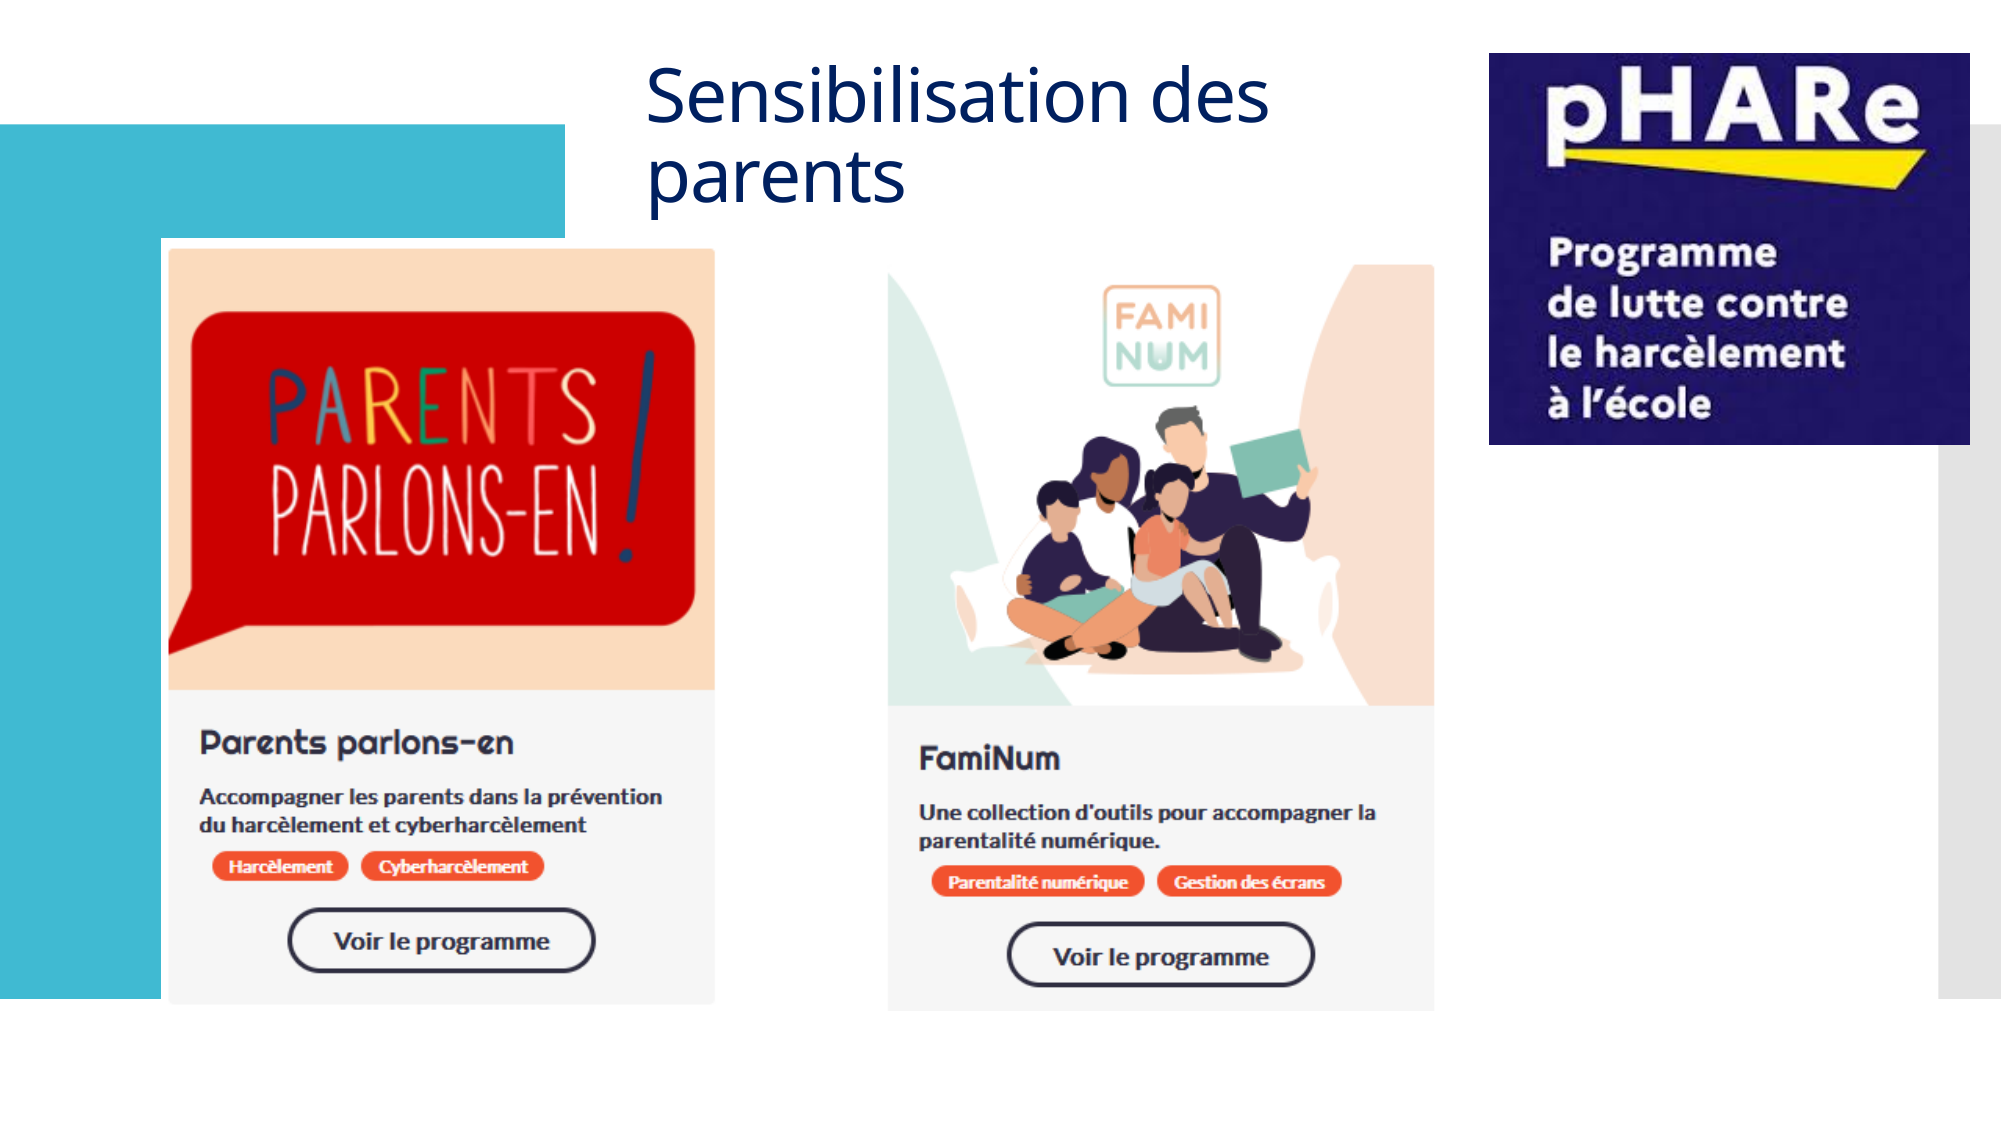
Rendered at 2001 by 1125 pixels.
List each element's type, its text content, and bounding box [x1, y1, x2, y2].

picture [161, 238, 738, 1012]
picture [882, 254, 1436, 1012]
title Sensibilisation des parents [630, 37, 1490, 239]
picture [1489, 52, 1971, 445]
